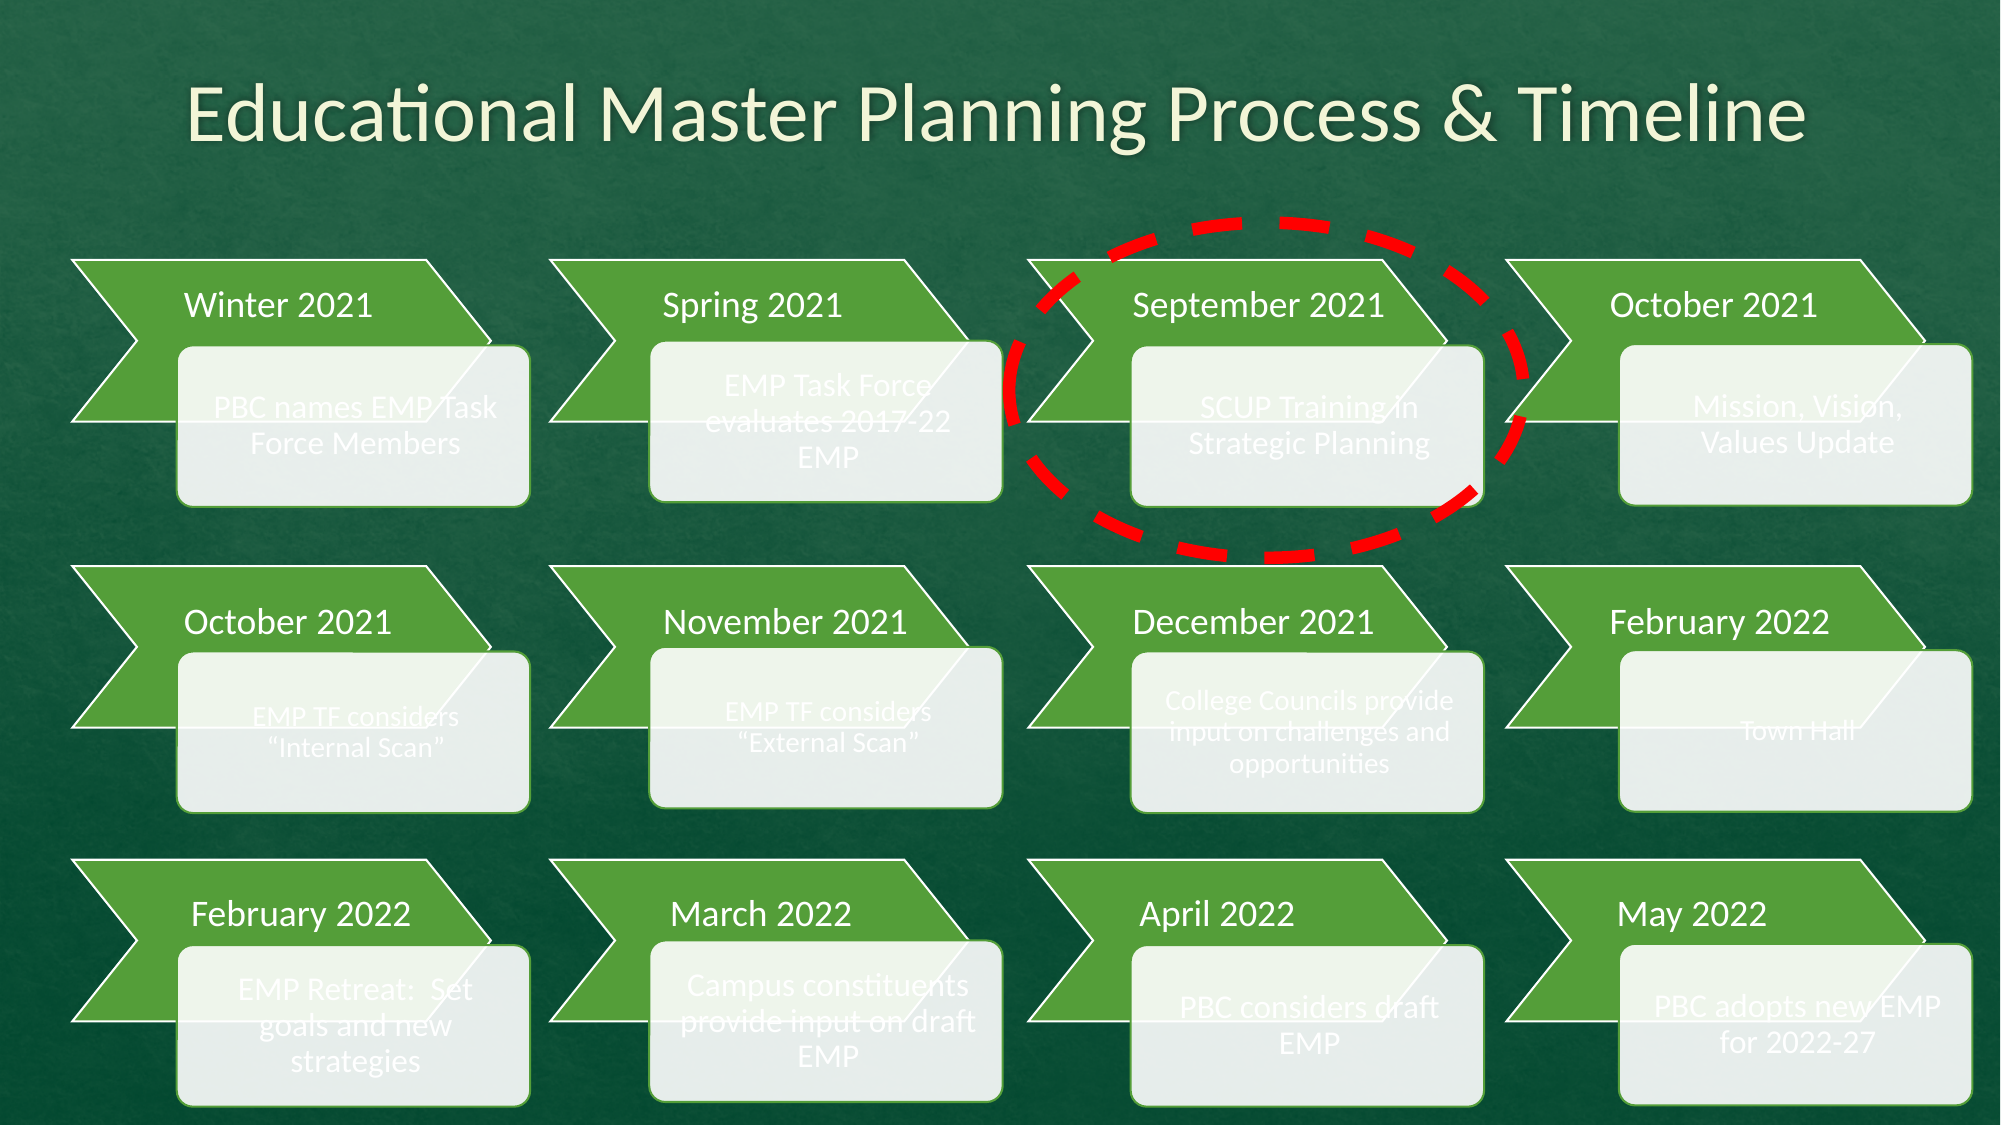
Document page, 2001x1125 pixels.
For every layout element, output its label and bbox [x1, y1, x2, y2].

text_box [71, 516, 1973, 1125]
text_box [71, 222, 1973, 516]
text_box [71, 0, 1973, 222]
